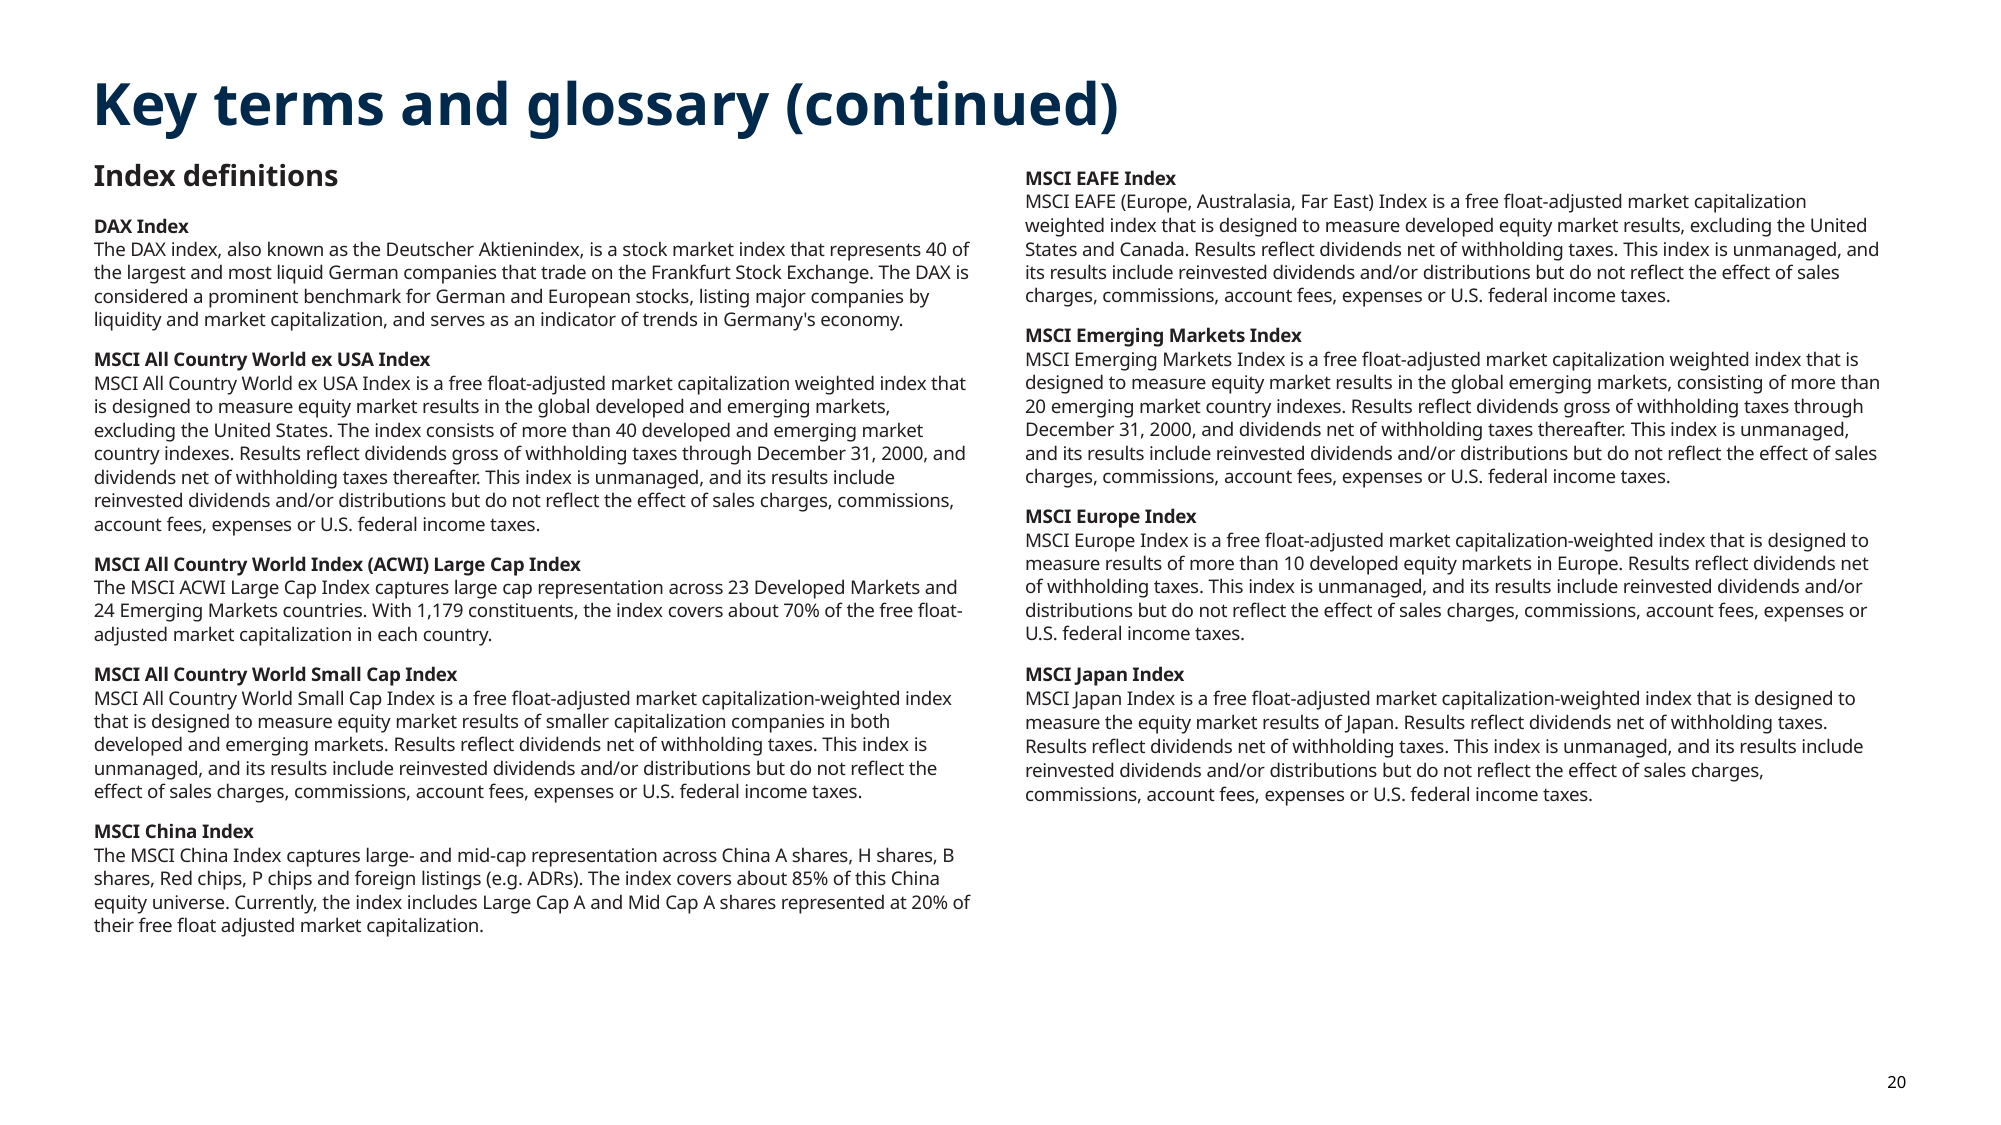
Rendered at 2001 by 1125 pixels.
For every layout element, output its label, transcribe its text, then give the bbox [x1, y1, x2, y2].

slide_number 20 [1788, 1073, 1907, 1096]
text_box MSCI EAFE Index MSCI EAFE (Europe, Australasia, Far East) Index is a free float-adjusted market capitalization weighted index that is designed to measure developed equity market results, excluding the United States and Canada. Results reflect dividends net of withholding taxes. This index is unmanaged, and its results include reinvested dividends and/or distributions but do not reflect the effect of sales charges, commissions, account fees, expenses or U.S. federal income taxes. MSCI Emerging Markets Index MSCI Emerging Markets Index is a free float-adjusted market capitalization weighted index that is designed to measure equity market results in the global emerging markets, consisting of more than 20 emerging market country indexes. Results reflect dividends gross of withholding taxes through December 31, 2000, and dividends net of withholding taxes thereafter. This index is unmanaged, and its results include reinvested dividends and/or distributions but do not reflect the effect of sales charges, commissions, account fees, expenses or U.S. federal income taxes. MSCI Europe Index MSCI Europe Index is a free float-adjusted market capitalization-weighted index that is designed to measure results of more than 10 developed equity markets in Europe. Results reflect dividends net of withholding taxes. This index is unmanaged, and its results include reinvested dividends and/or distributions but do not reflect the effect of sales charges, commissions, account fees, expenses or U.S. federal income taxes. MSCI Japan Index MSCI Japan Index is a free float-adjusted market capitalization-weighted index that is designed to measure the equity market results of Japan. Results reflect dividends net of withholding taxes. Results reflect dividends net of withholding taxes. This index is unmanaged, and its results include reinvested dividends and/or distributions but do not reflect the effect of sales charges, commissions, account fees, expenses or U.S. federal income taxes. [1025, 165, 1884, 806]
title Key terms and glossary (continued) [93, 72, 1905, 137]
text_box Index definitions DAX Index The DAX index, also known as the Deutscher Aktienindex, is a stock market index that represents 40 of the largest and most liquid German companies that trade on the Frankfurt Stock Exchange. The DAX is considered a prominent benchmark for German and European stocks, listing major companies by liquidity and market capitalization, and serves as an indicator of trends in Germany's economy. MSCI All Country World ex USA Index MSCI All Country World ex USA Index is a free float-adjusted market capitalization weighted index that is designed to measure equity market results in the global developed and emerging markets, excluding the United States. The index consists of more than 40 developed and emerging market country indexes. Results reflect dividends gross of withholding taxes through December 31, 2000, and dividends net of withholding taxes thereafter. This index is unmanaged, and its results include reinvested dividends and/or distributions but do not reflect the effect of sales charges, commissions, account fees, expenses or U.S. federal income taxes. MSCI All Country World Index (ACWI) Large Cap Index The MSCI ACWI Large Cap Index captures large cap representation across 23 Developed Markets and 24 Emerging Markets countries. With 1,179 constituents, the index covers about 70% of the free float-adjusted market capitalization in each country. MSCI All Country World Small Cap Index MSCI All Country World Small Cap Index is a free float-adjusted market capitalization-weighted index that is designed to measure equity market results of smaller capitalization companies in both developed and emerging markets. Results reflect dividends net of withholding taxes. This index is unmanaged, and its results include reinvested dividends and/or distributions but do not reflect the effect of sales charges, commissions, account fees, expenses or U.S. federal income taxes. MSCI China Index The MSCI China Index captures large- and mid-cap representation across China A shares, H shares, B shares, Red chips, P chips and foreign listings (e.g. ADRs). The index covers about 85% of this China equity universe. Currently, the index includes Large Cap A and Mid Cap A shares represented at 20% of their free float adjusted market capitalization. [93, 165, 976, 937]
